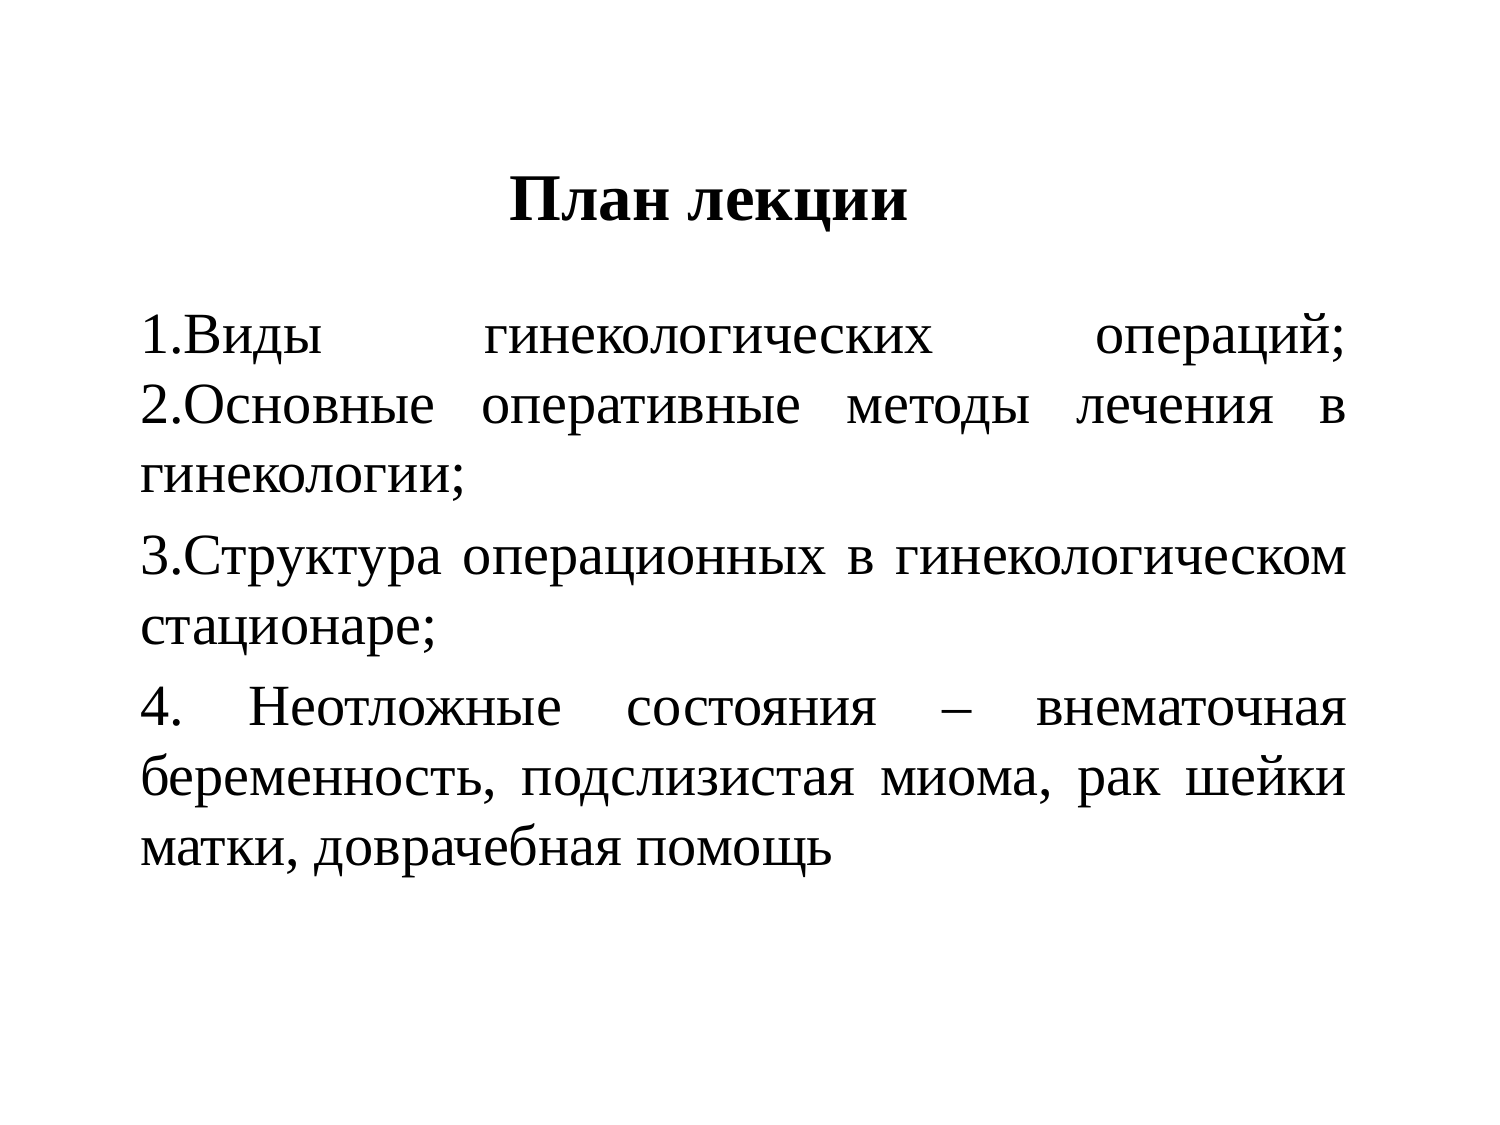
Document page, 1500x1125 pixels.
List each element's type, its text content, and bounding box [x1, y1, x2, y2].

title План лекции [174, 87, 1244, 287]
list 1.Виды гинекологических операций; 2.Основные оперативные методы лечения в гинекологии; 3.Структура операционных в гинекологическом стационаре; 4. Неотложные состояния – внематочная беременность, подслизистая миома, рак шейки матки, доврачебная помощь [125, 287, 1363, 1013]
